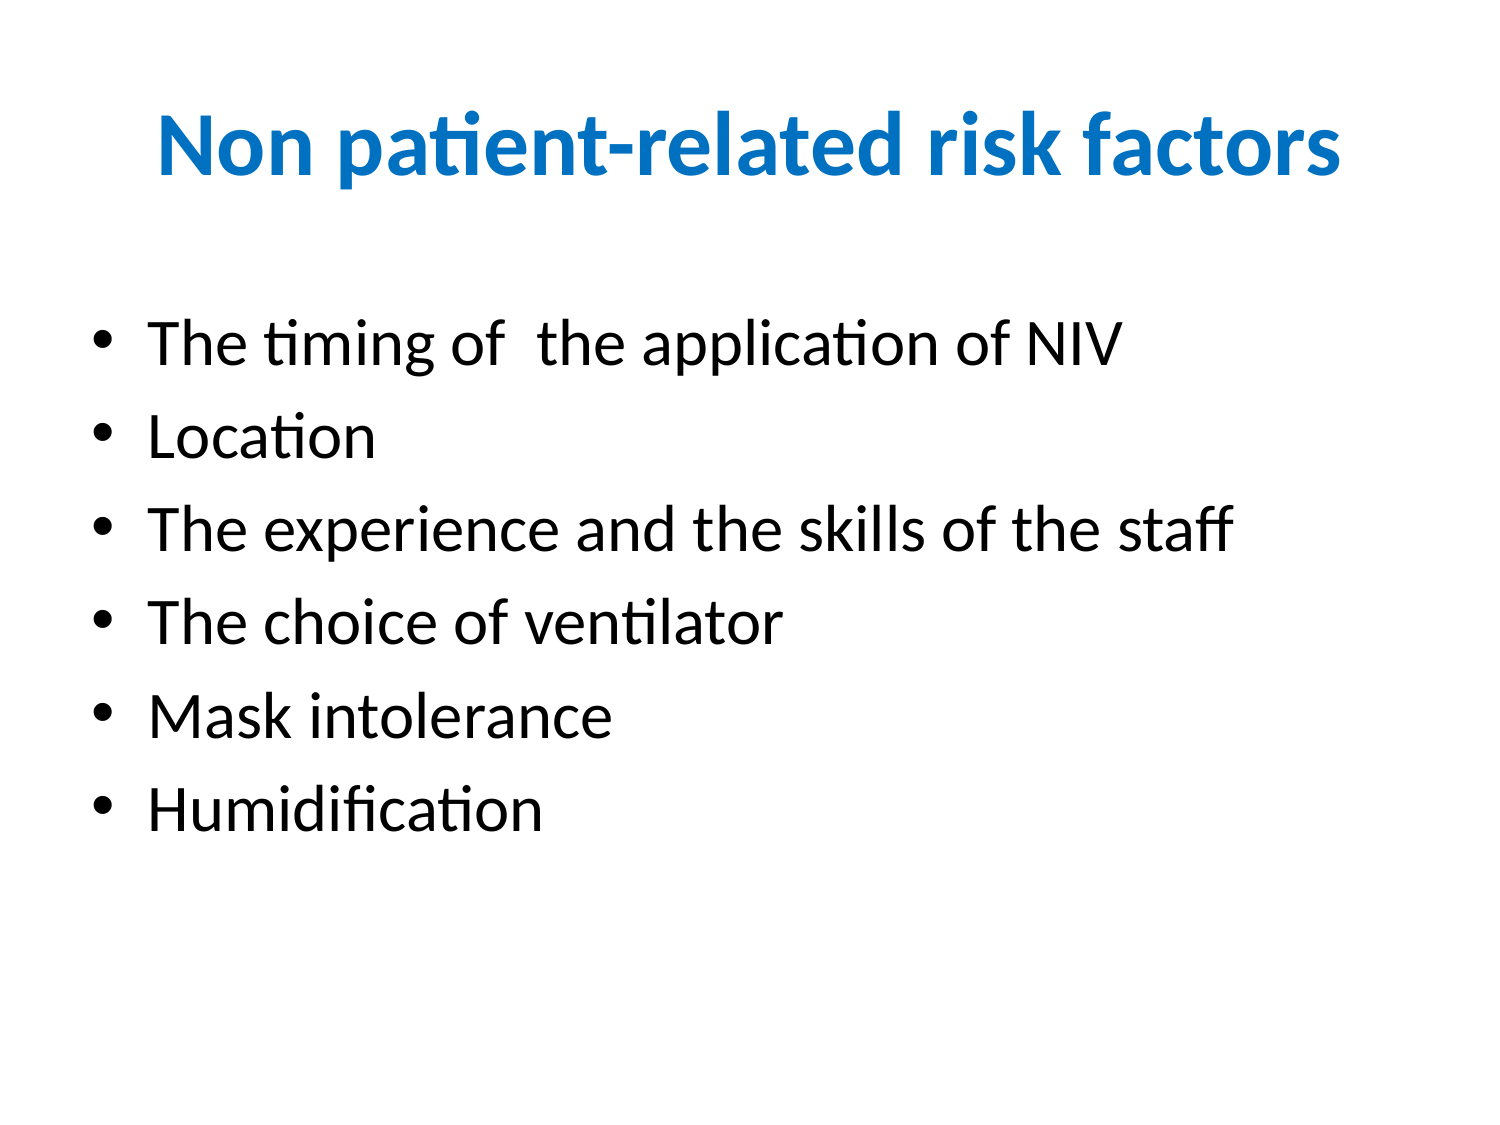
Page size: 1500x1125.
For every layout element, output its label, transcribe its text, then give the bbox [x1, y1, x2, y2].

list The timing of the application of NIV Location The experience and the skills of the staff The choice of ventilator Mask intolerance Humidification [76, 290, 1427, 1034]
title Non patient-related risk factors [75, 45, 1425, 233]
